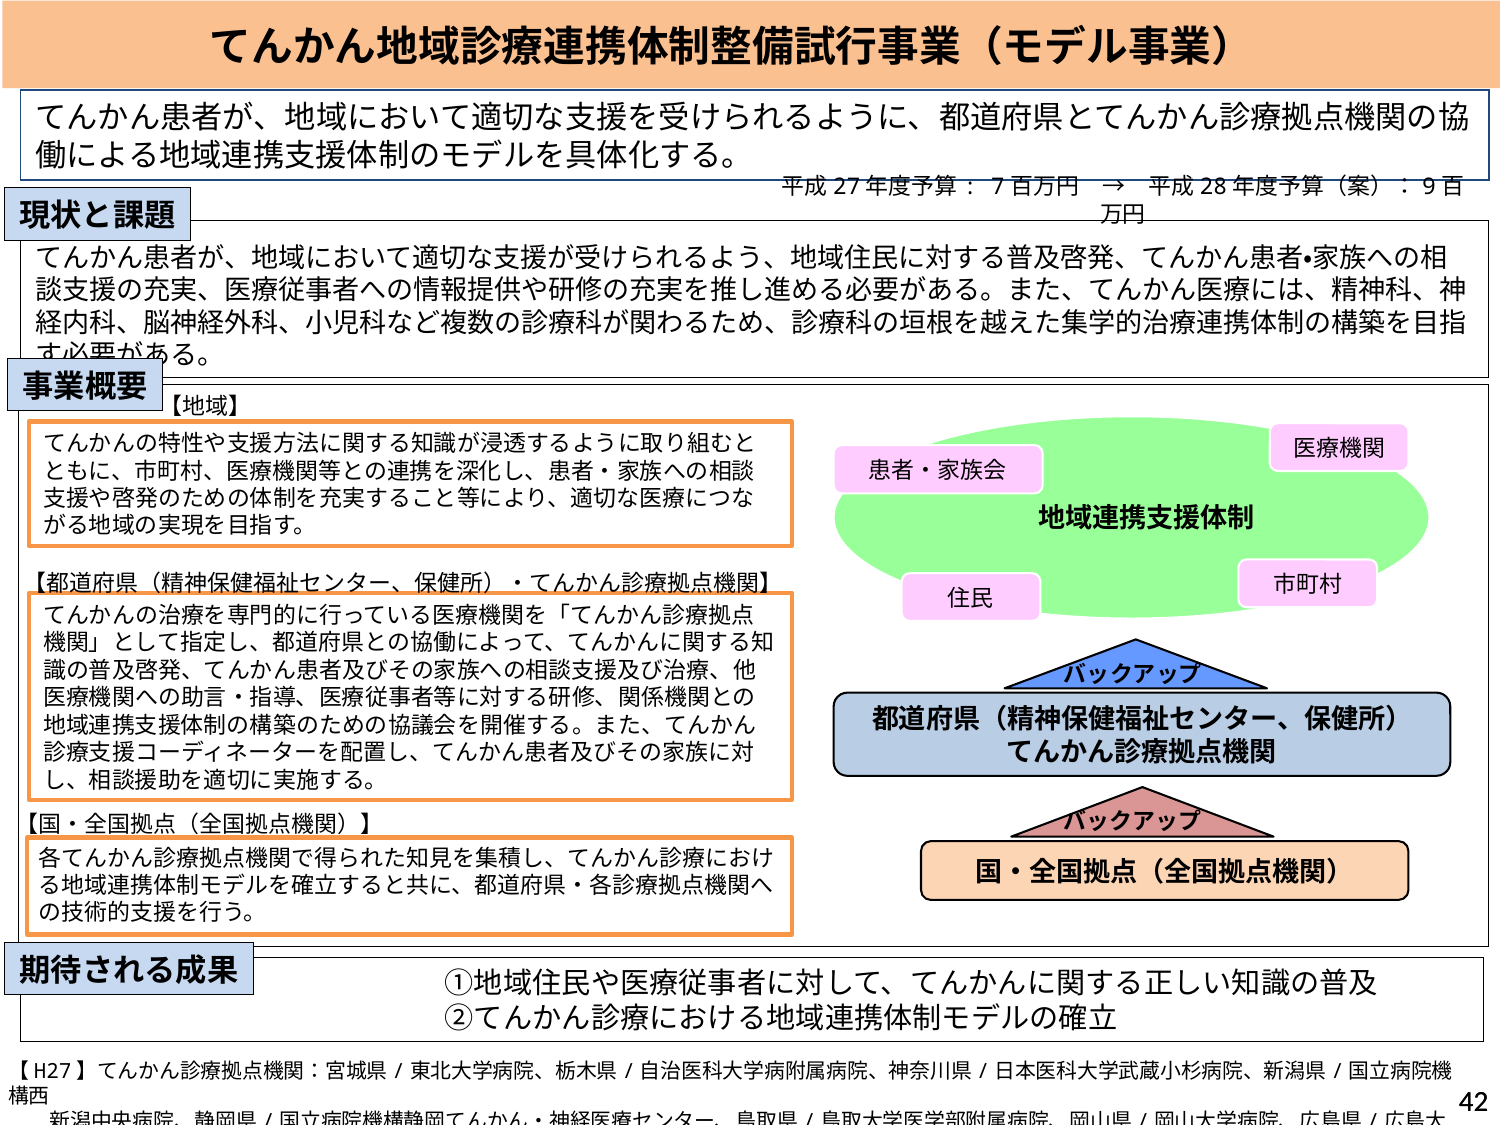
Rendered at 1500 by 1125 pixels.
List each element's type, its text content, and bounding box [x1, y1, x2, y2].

text_box 【都道府県（精神保健福祉センター、保健所）・てんかん診療拠点機関】 [9, 561, 798, 604]
text_box 各てんかん診療拠点機関で得られた知見を集積し、てんかん診療における地域連携体制モデルを確立すると共に、都道府県・各診療拠点機関への技術的支援を行う。 [27, 837, 792, 935]
text_box てんかんの特性や支援方法に関する知識が浸透するように取り組むとともに、市町村、医療機関等との連携を深化し、患者・家族への相談支援や啓発のための体制を充実すること等により、適切な医療につながる地域の実現を目指す。 [28, 421, 792, 546]
text_box 事業概要 [7, 358, 163, 411]
text_box 現状と課題 [4, 187, 191, 241]
text_box 【地域】 [145, 385, 266, 421]
text_box てんかん患者が、地域において適切な支援が受けられるよう、地域住民に対する普及啓発、てんかん患者・家族への相談支援の充実、医療従事者への情報提供や研修の充実を推し進める必要がある。また、てんかん医療には、精神科、神経内科、脳神経外科、小児科など複数の診療科が関わるため、診療科の垣根を越えた集学的治療連携体制の構築を目指す必要がある。 [20, 220, 1489, 378]
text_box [833, 416, 1451, 901]
text_box てんかん患者が、地域において適切な支援を受けられるように、都道府県とてんかん診療拠点機関の協働による地域連携支援体制のモデルを具体化する。 [20, 89, 1489, 180]
text_box 42 [1153, 1069, 1500, 1125]
text_box てんかん地域診療連携体制整備試行事業（モデル事業） [0, 0, 1500, 90]
text_box 【H27】てんかん診療拠点機関：宮城県/東北大学病院、栃木県/自治医科大学病附属病院、神奈川県/日本医科大学武蔵小杉病院、新潟県/国立病院機構西 新潟中央病院、静岡県/国立病院機構静岡てんかん・神経医療センター、鳥取県/鳥取大学医学部附属病院、岡山県/岡山大学病院、広島県/広島大学病院 [0, 1050, 1482, 1125]
text_box てんかんの治療を専門的に行っている医療機関を「てんかん診療拠点機関」として指定し、都道府県との協働によって、てんかんに関する知識の普及啓発、てんかん患者及びその家族への相談支援及び治療、他医療機関への助言・指導、医療従事者等に対する研修、関係機関との地域連携支援体制の構築のための協議会を開催する。また、てんかん診療支援コーディネーターを配置し、てんかん患者及びその家族に対し、相談援助を適切に実施する。 [28, 604, 792, 800]
text_box 平成27年度予算: 7百万円 → 平成28年度予算（案）：9百万円 [760, 186, 1486, 212]
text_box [7, 942, 1485, 1045]
text_box [18, 384, 1489, 946]
text_box 【国・全国拠点（全国拠点機関）】 [1, 802, 398, 845]
